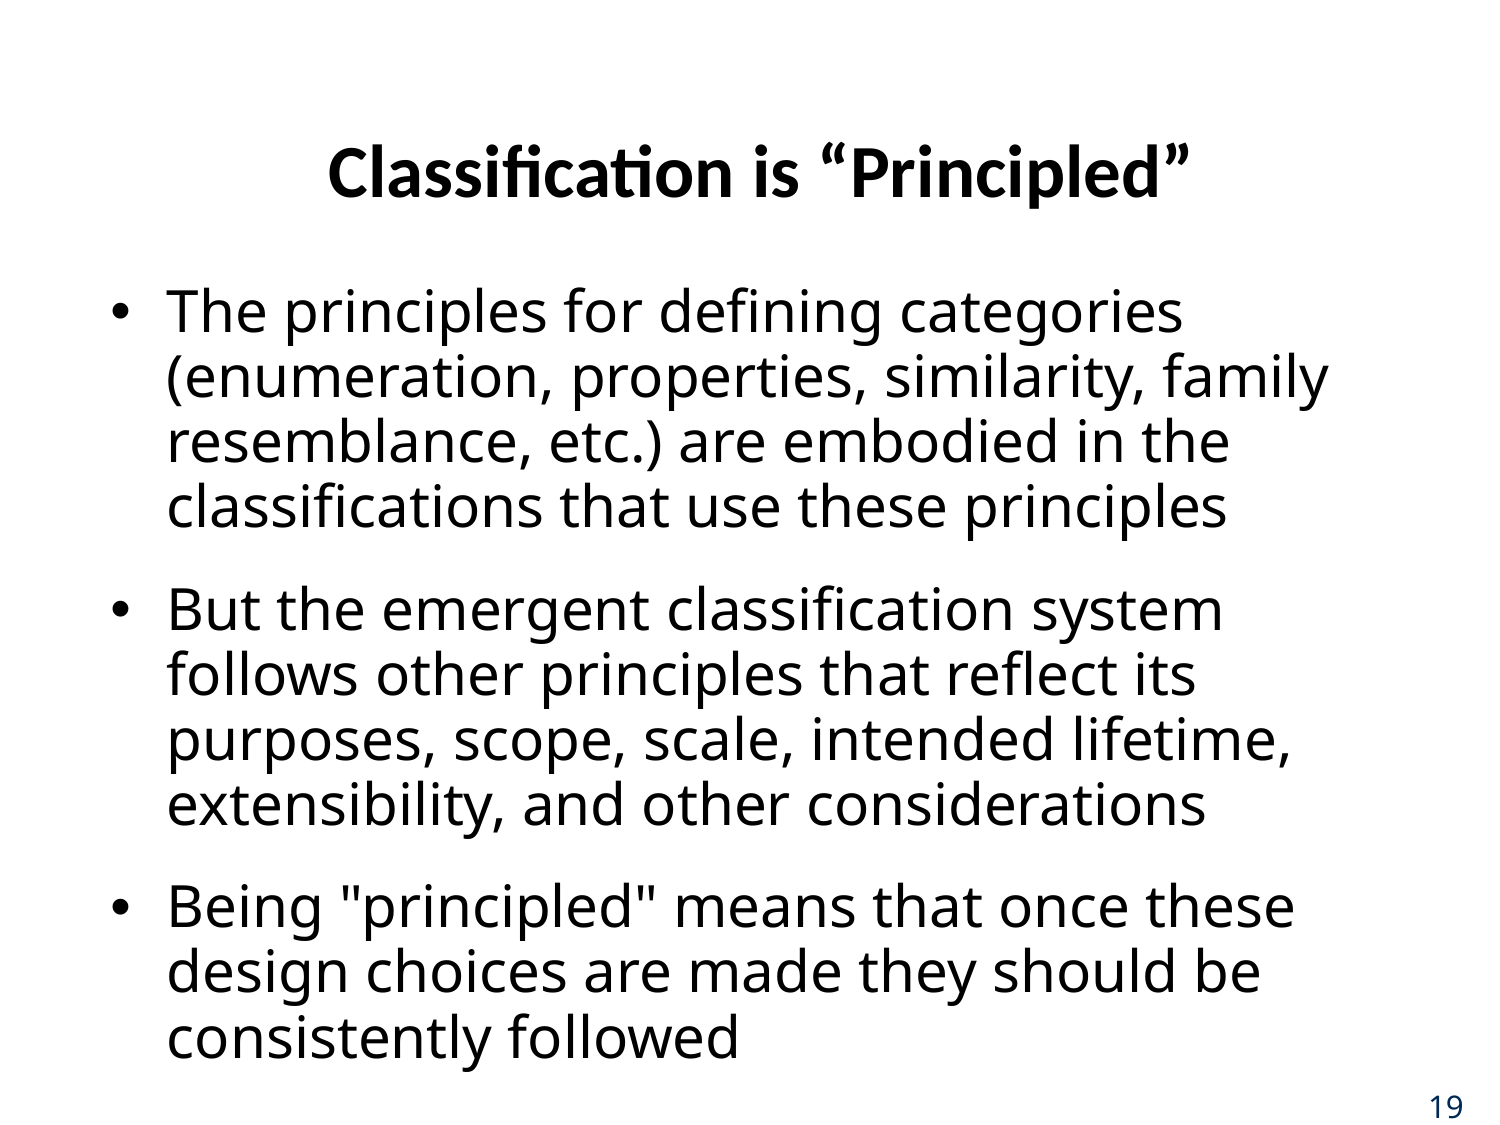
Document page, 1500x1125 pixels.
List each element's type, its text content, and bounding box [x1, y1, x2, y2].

text_box 19 [1438, 1081, 1454, 1119]
text_box The principles for defining categories (enumeration, properties, similarity, family resemblance, etc.) are embodied in the classifications that use these principles But the emergent classification system follows other principles that reflect its purposes, scope, scale, intended lifetime, extensibility, and other considerations Being "principled" means that once these design choices are made they should be consistently followed [99, 274, 1375, 1077]
title Classification is “Principled” [87, 75, 1438, 271]
